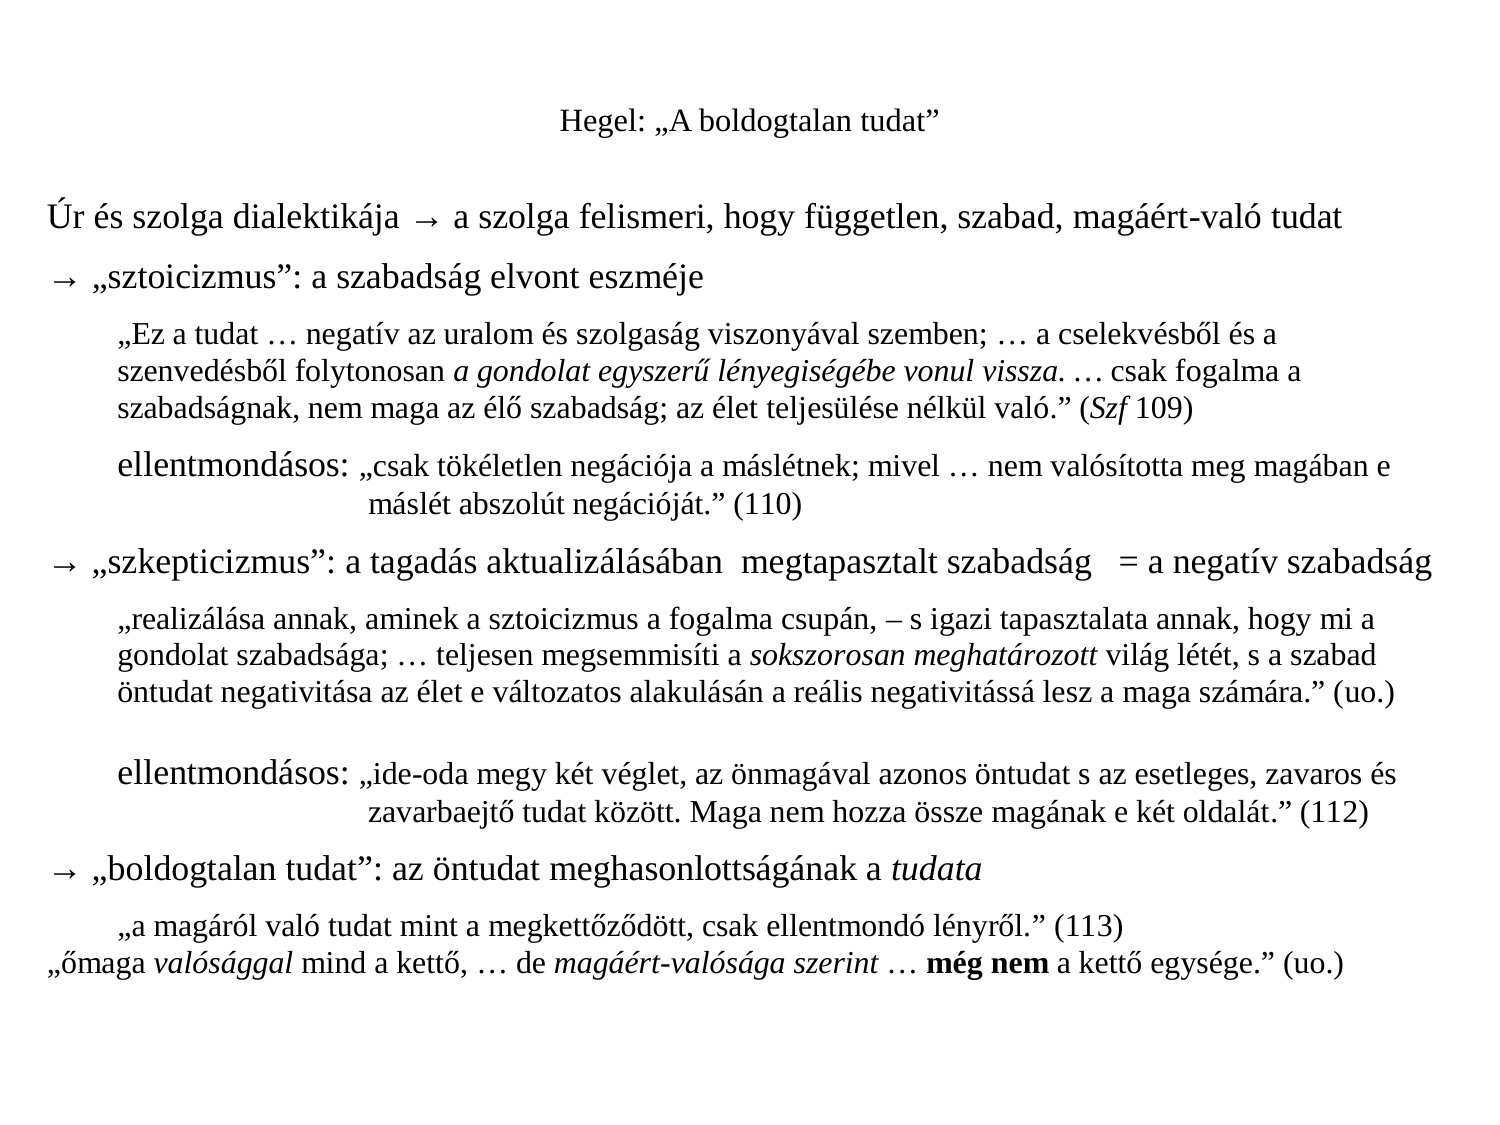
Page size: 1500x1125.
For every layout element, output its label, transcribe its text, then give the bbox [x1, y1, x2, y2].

title Hegel: „A boldogtalan tudat” [75, 45, 1425, 185]
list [46, 196, 1442, 1006]
